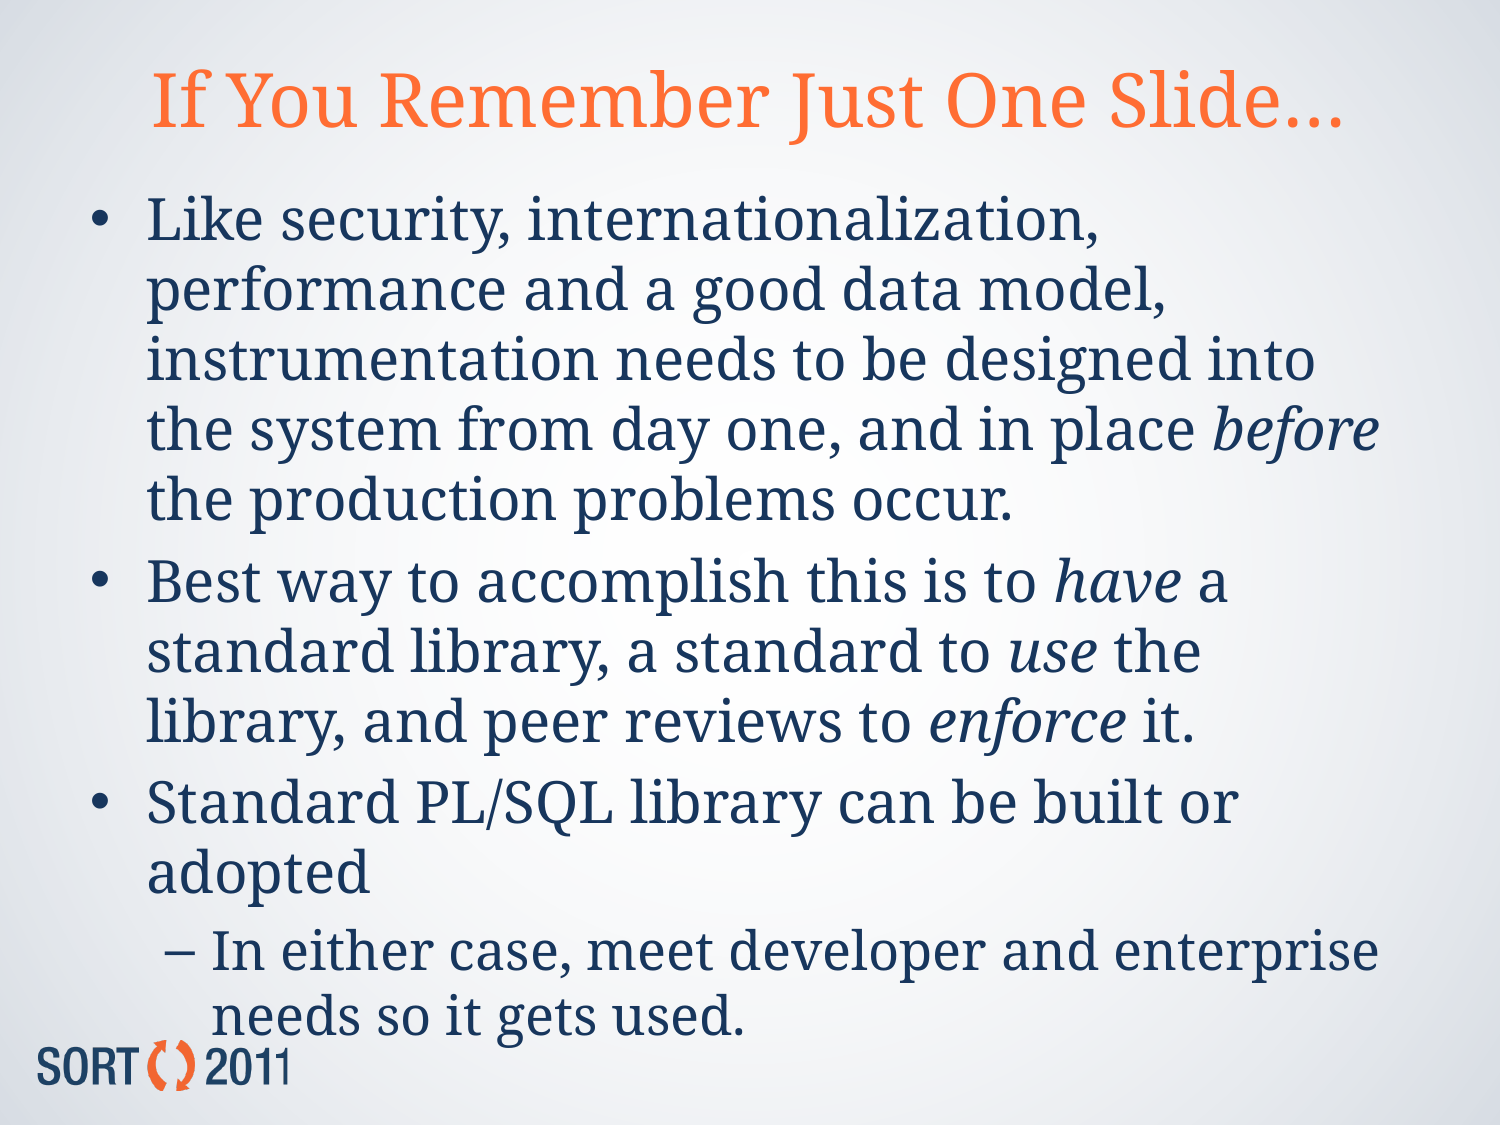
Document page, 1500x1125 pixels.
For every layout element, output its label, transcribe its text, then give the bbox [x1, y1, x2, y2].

list Like security, internationalization, performance and a good data model, instrumentation needs to be designed into the system from day one, and in place before the production problems occur. Best way to accomplish this is to have a standard library, a standard to use the library, and peer reviews to enforce it. Standard PL/SQL library can be built or adopted In either case, meet developer and enterprise needs so it gets used. [75, 174, 1425, 1013]
title If You Remember Just One Slide… [75, 45, 1425, 163]
